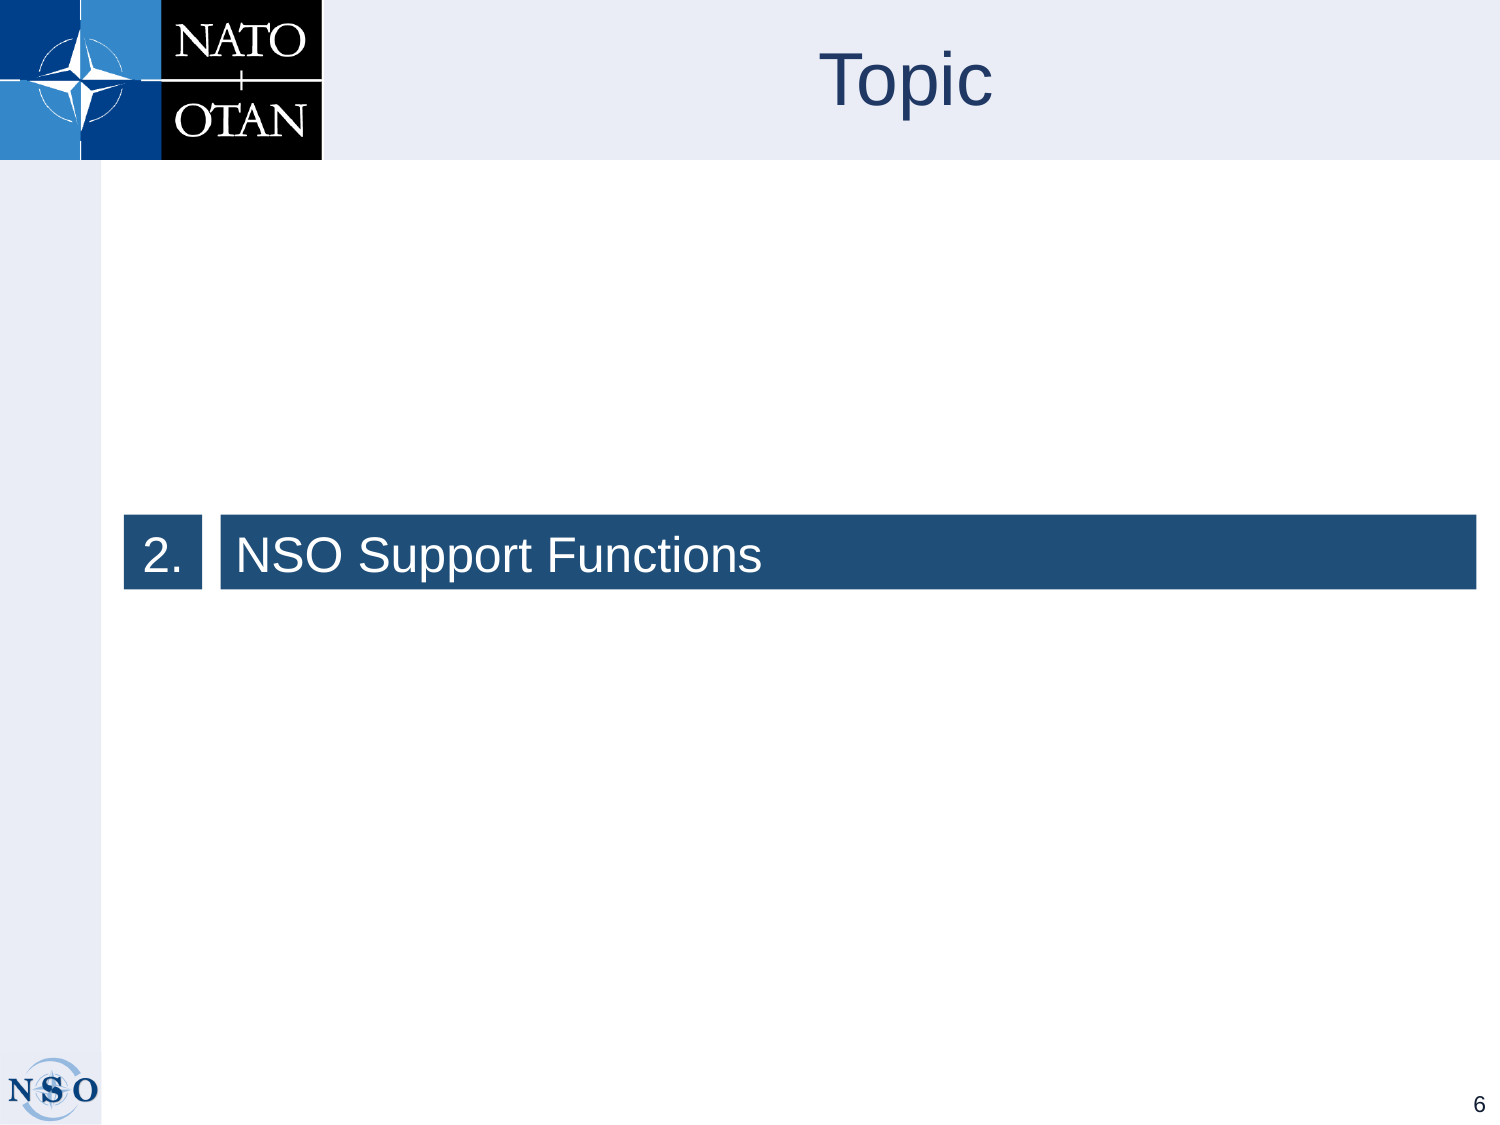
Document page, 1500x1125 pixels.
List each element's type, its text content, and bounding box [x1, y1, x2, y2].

slide_number 6 [1163, 1064, 1500, 1125]
text_box Topic [312, 2, 1500, 161]
picture [1, 1052, 102, 1124]
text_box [123, 514, 1477, 590]
picture [0, 0, 324, 160]
